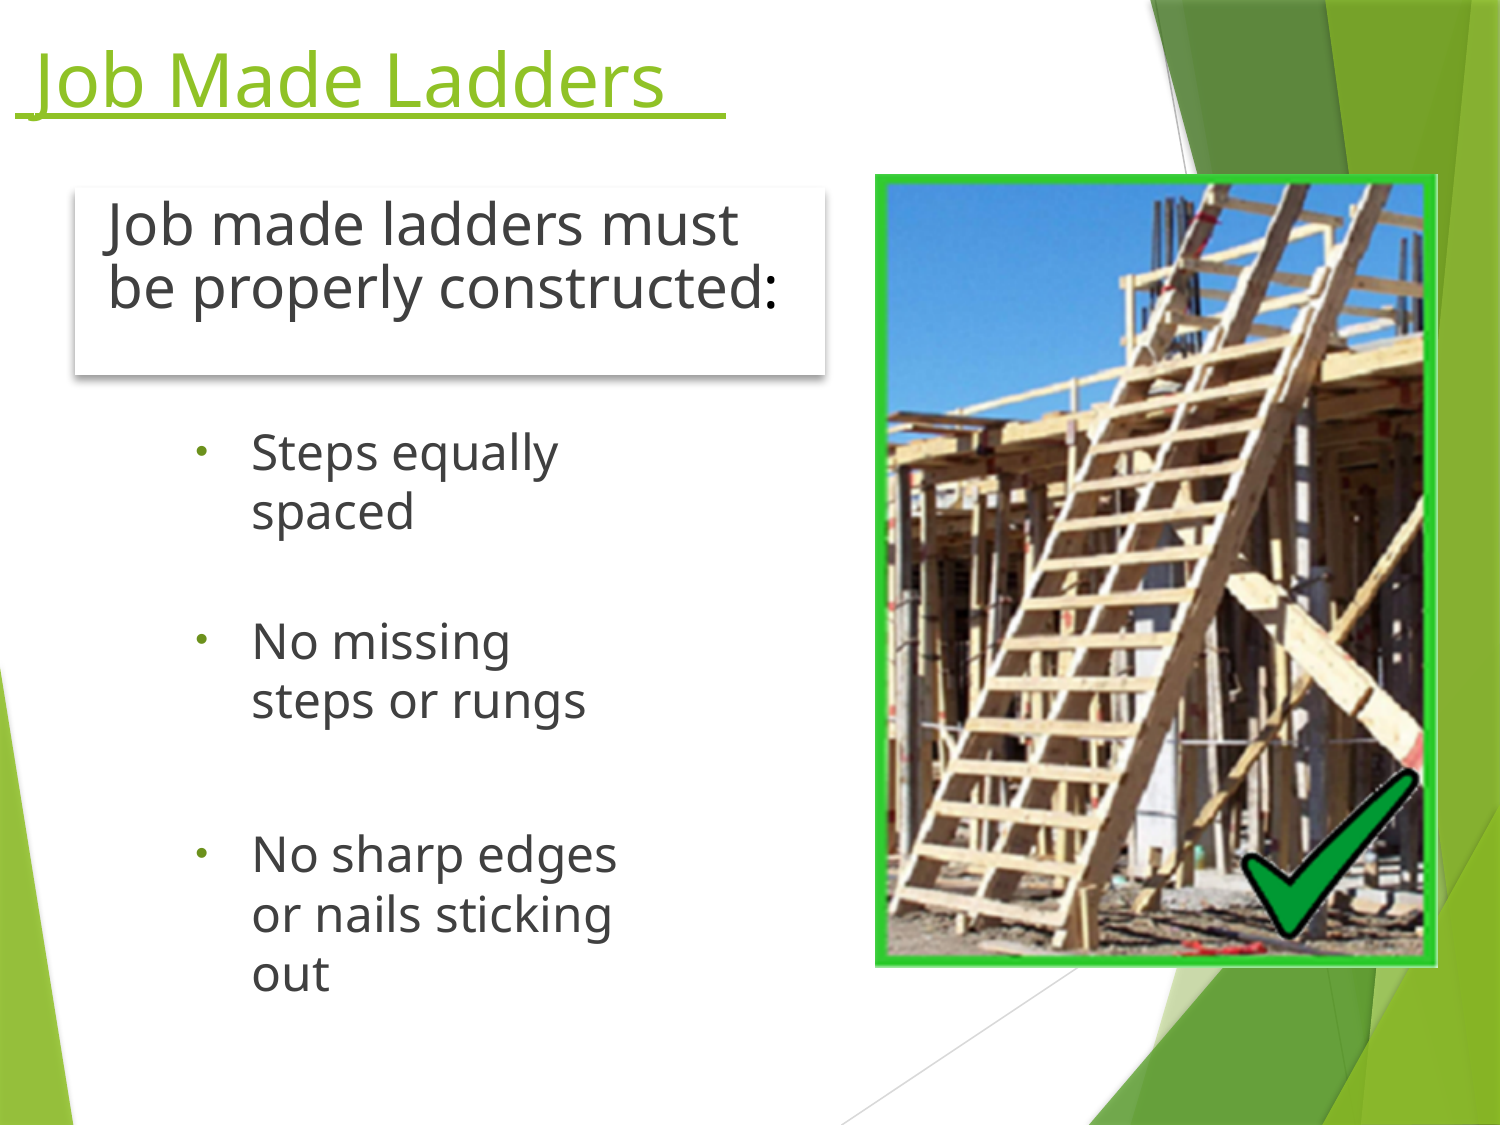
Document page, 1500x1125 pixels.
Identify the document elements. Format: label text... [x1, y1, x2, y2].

title Job Made Ladders [0, 24, 1350, 168]
picture [874, 174, 1438, 968]
list Steps equally spaced No missing steps or rungs No sharp edges or nails sticking out [162, 388, 663, 1013]
list Job made ladders must be properly constructed: [75, 187, 825, 375]
